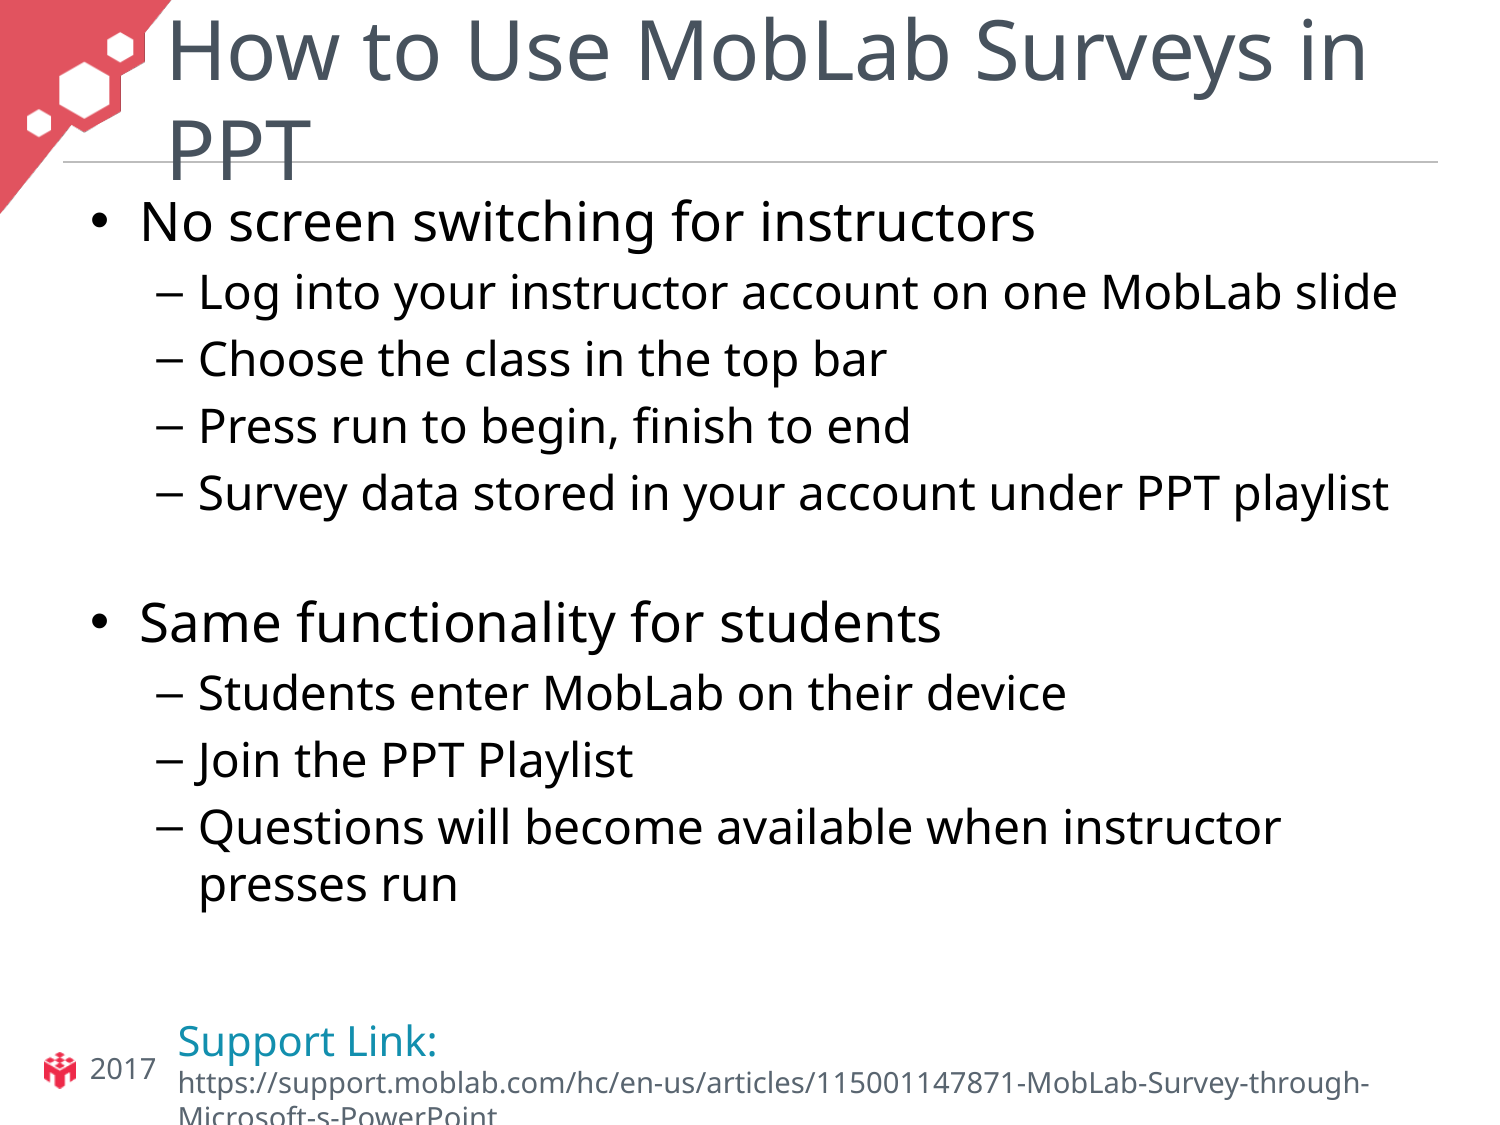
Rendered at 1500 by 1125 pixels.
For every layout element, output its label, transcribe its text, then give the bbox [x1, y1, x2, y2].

slide_number 2017 [75, 1042, 162, 1103]
text_box How to Use MobLab Surveys in PPT [204, 168, 1439, 213]
text_box How to Use MobLab Surveys in PPT [201, 0, 1439, 162]
picture [0, 0, 201, 215]
footer Support Link: https://support.moblab.com/hc/en-us/articles/115001147871-MobLab-Survey-through-Microsoft-s-PowerPoint [162, 1007, 1500, 1103]
picture [44, 1052, 75, 1089]
list No screen switching for instructors Log into your instructor account on one MobLab slide Choose the class in the top bar Press run to begin, finish to end Survey data stored in your account under PPT playlist Same functionality for students Students enter MobLab on their device Join the PPT Playlist Questions will become available when instructor presses run [75, 213, 1425, 991]
